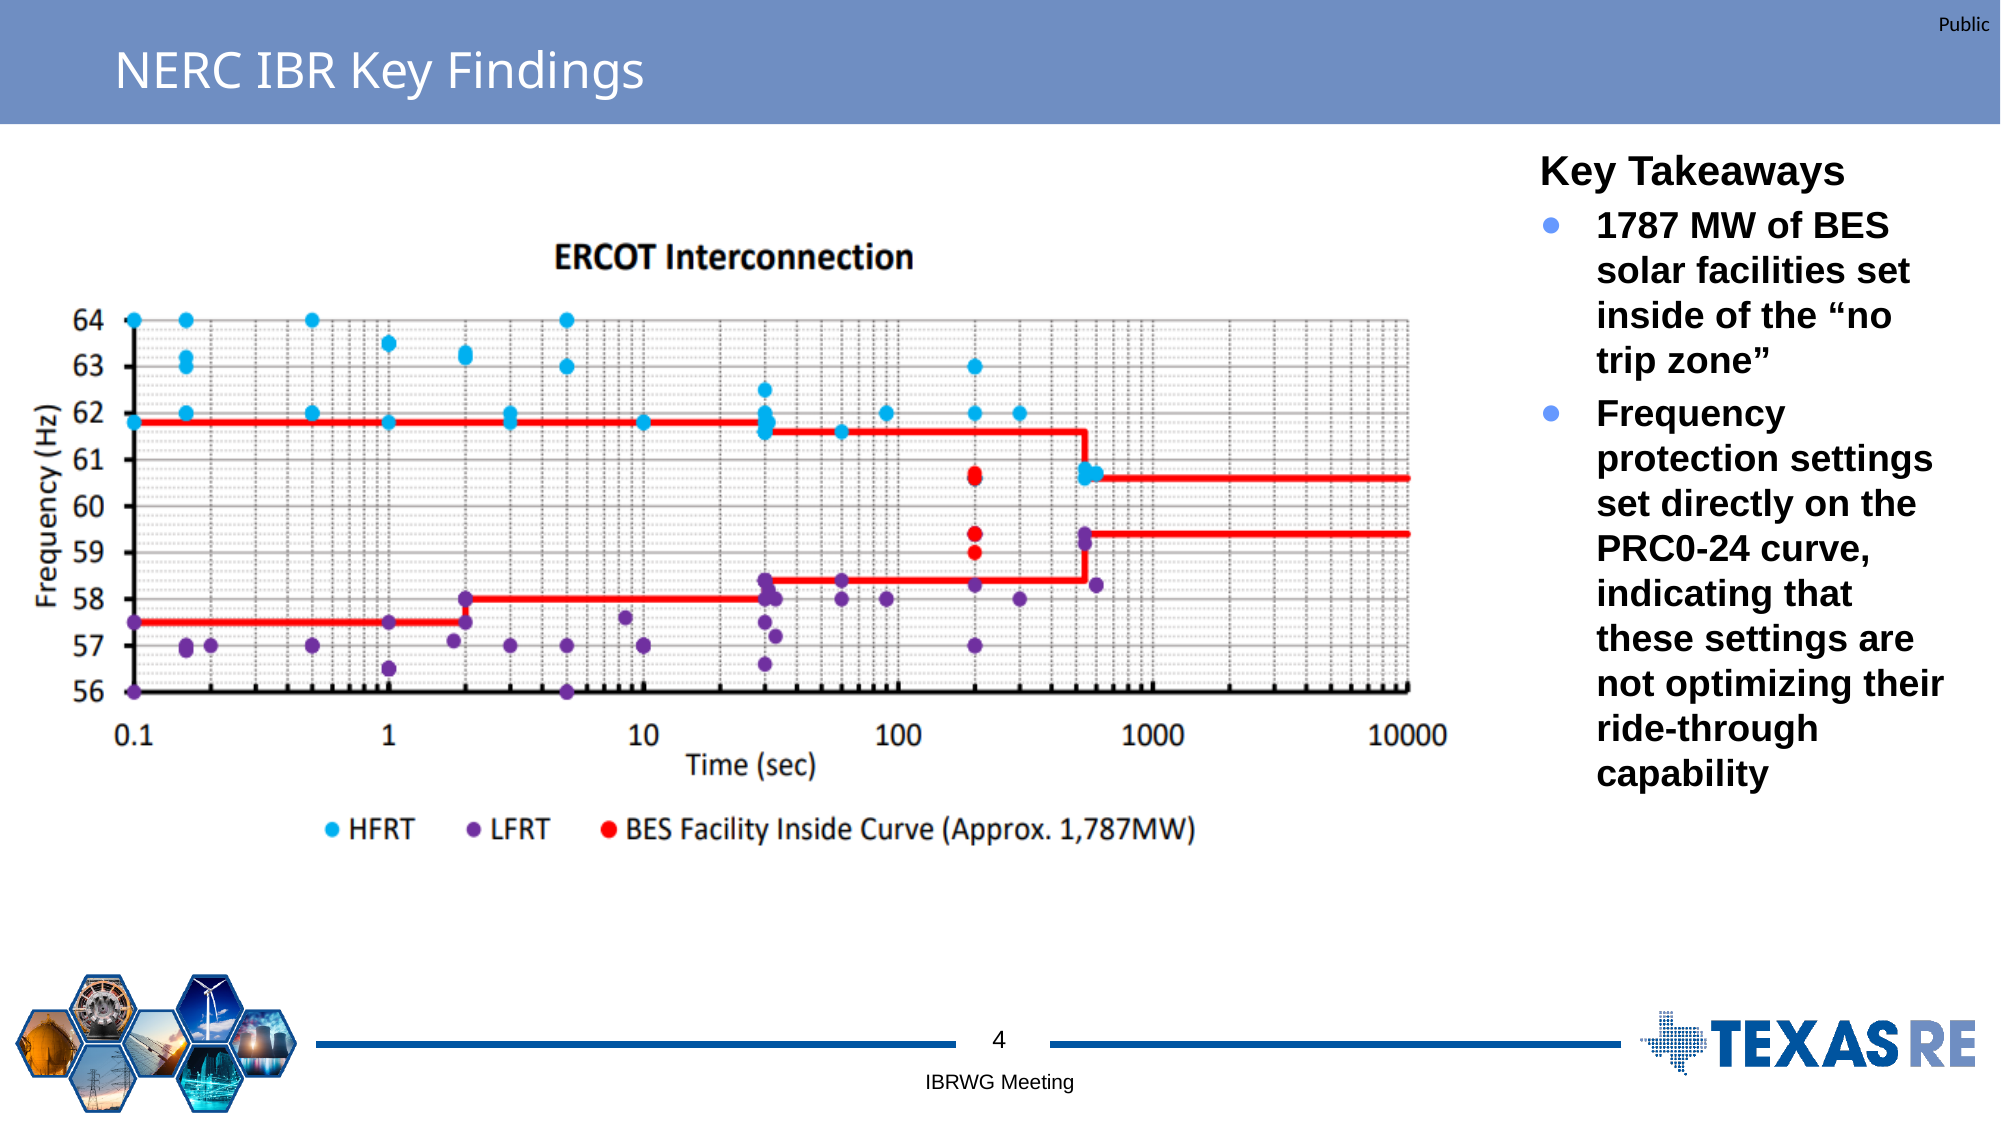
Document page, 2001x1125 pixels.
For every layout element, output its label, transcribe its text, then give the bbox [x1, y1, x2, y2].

picture [1640, 1011, 1975, 1078]
list Key Takeaways 1787 MW of BES solar facilities set inside of the “no trip zone” Frequency protection settings set directly on the PRC0-24 curve, indicating that these settings are not optimizing their ride-through capability [1524, 136, 1972, 1013]
picture [3, 224, 1517, 863]
footer IBRWG Meeting [512, 1060, 1488, 1106]
picture [15, 974, 297, 1113]
title NERC IBR Key Findings [99, 12, 1750, 125]
